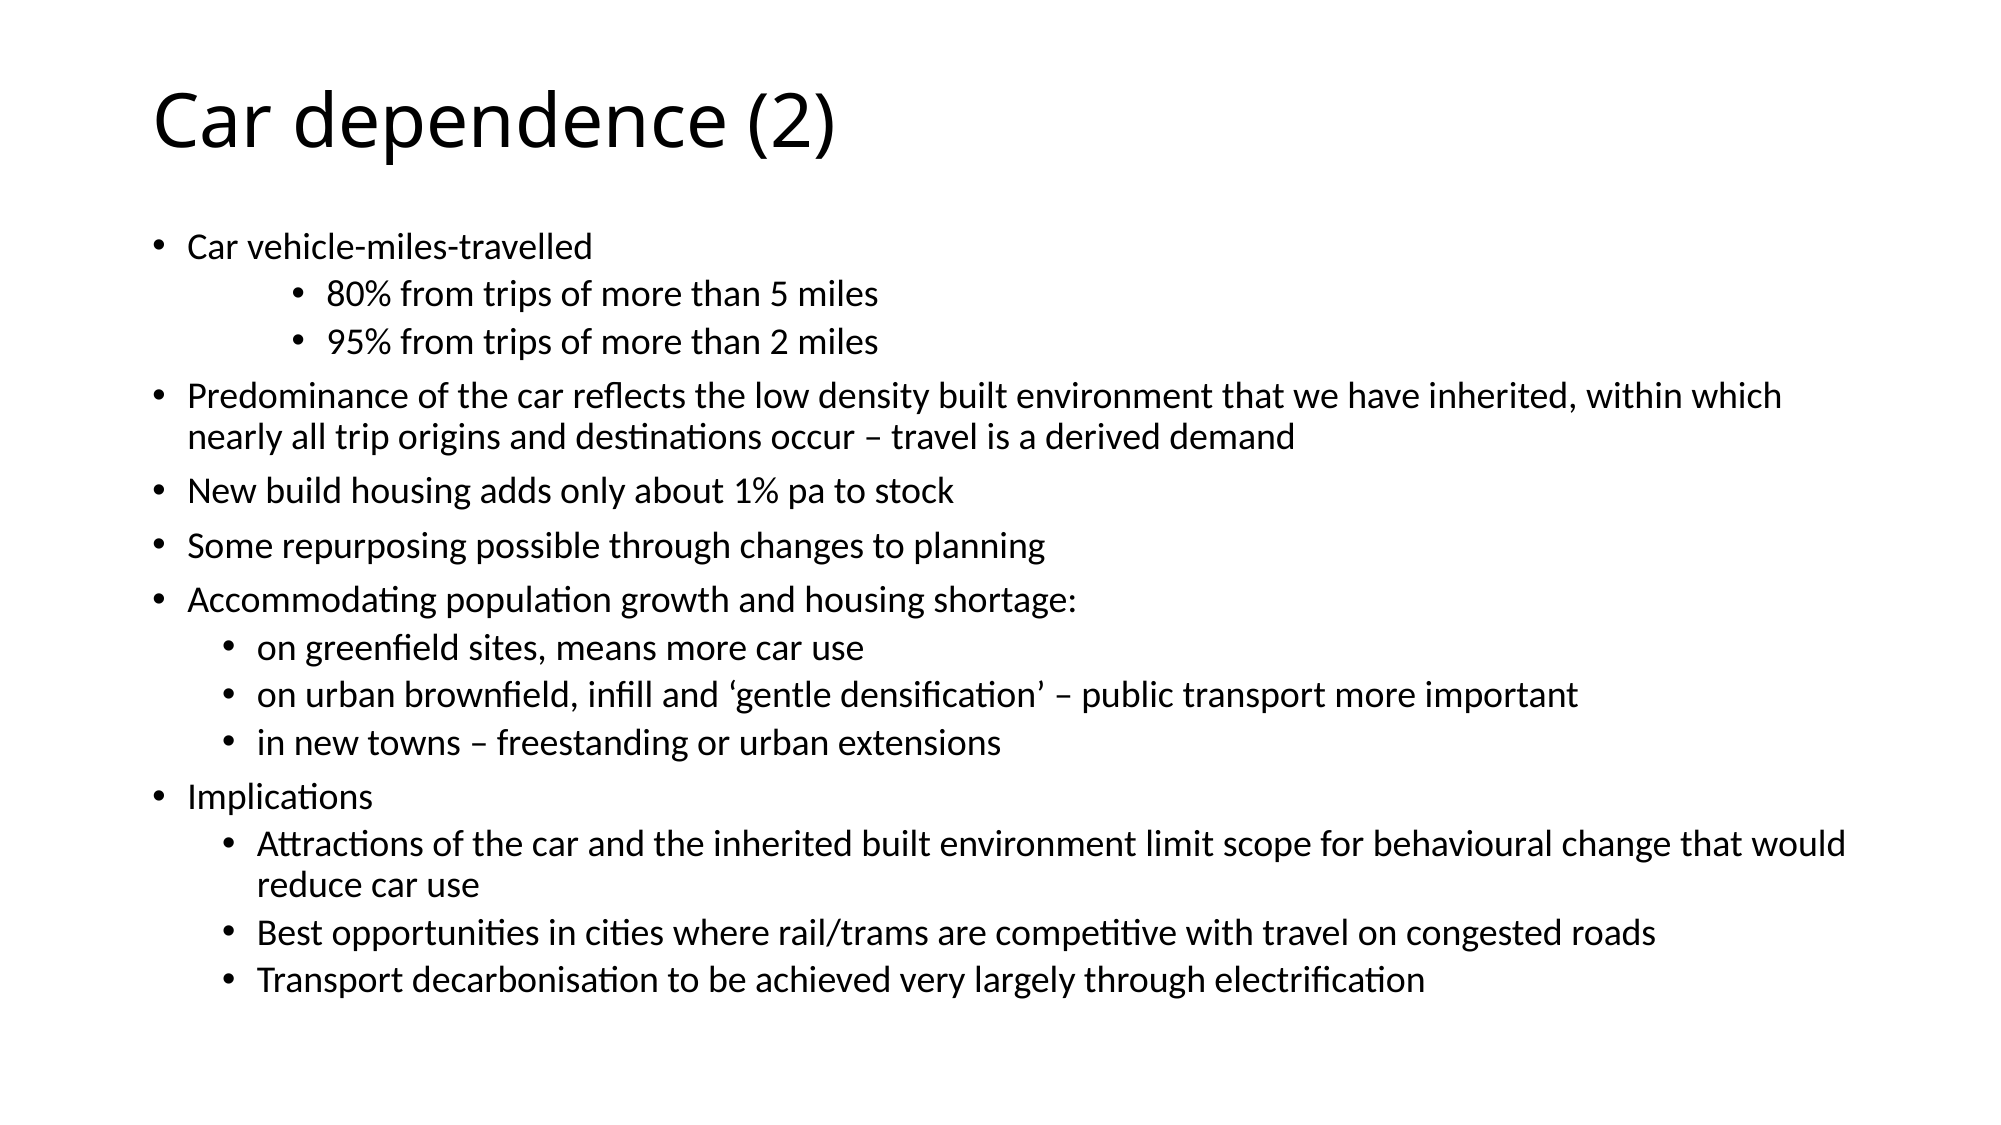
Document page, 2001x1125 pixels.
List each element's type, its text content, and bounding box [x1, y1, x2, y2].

list Car vehicle-miles-travelled 80% from trips of more than 5 miles 95% from trips of more than 2 miles Predominance of the car reflects the low density built environment that we have inherited, within which nearly all trip origins and destinations occur – travel is a derived demand New build housing adds only about 1% pa to stock Some repurposing possible through changes to planning Accommodating population growth and housing shortage: on greenfield sites, means more car use on urban brownfield, infill and ‘gentle densification’ – public transport more important in new towns – freestanding or urban extensions Implications Attractions of the car and the inherited built environment limit scope for behavioural change that would reduce car use Best opportunities in cities where rail/trams are competitive with travel on congested roads Transport decarbonisation to be achieved very largely through electrification [137, 219, 1863, 1014]
title Car dependence (2) [137, 59, 1863, 219]
